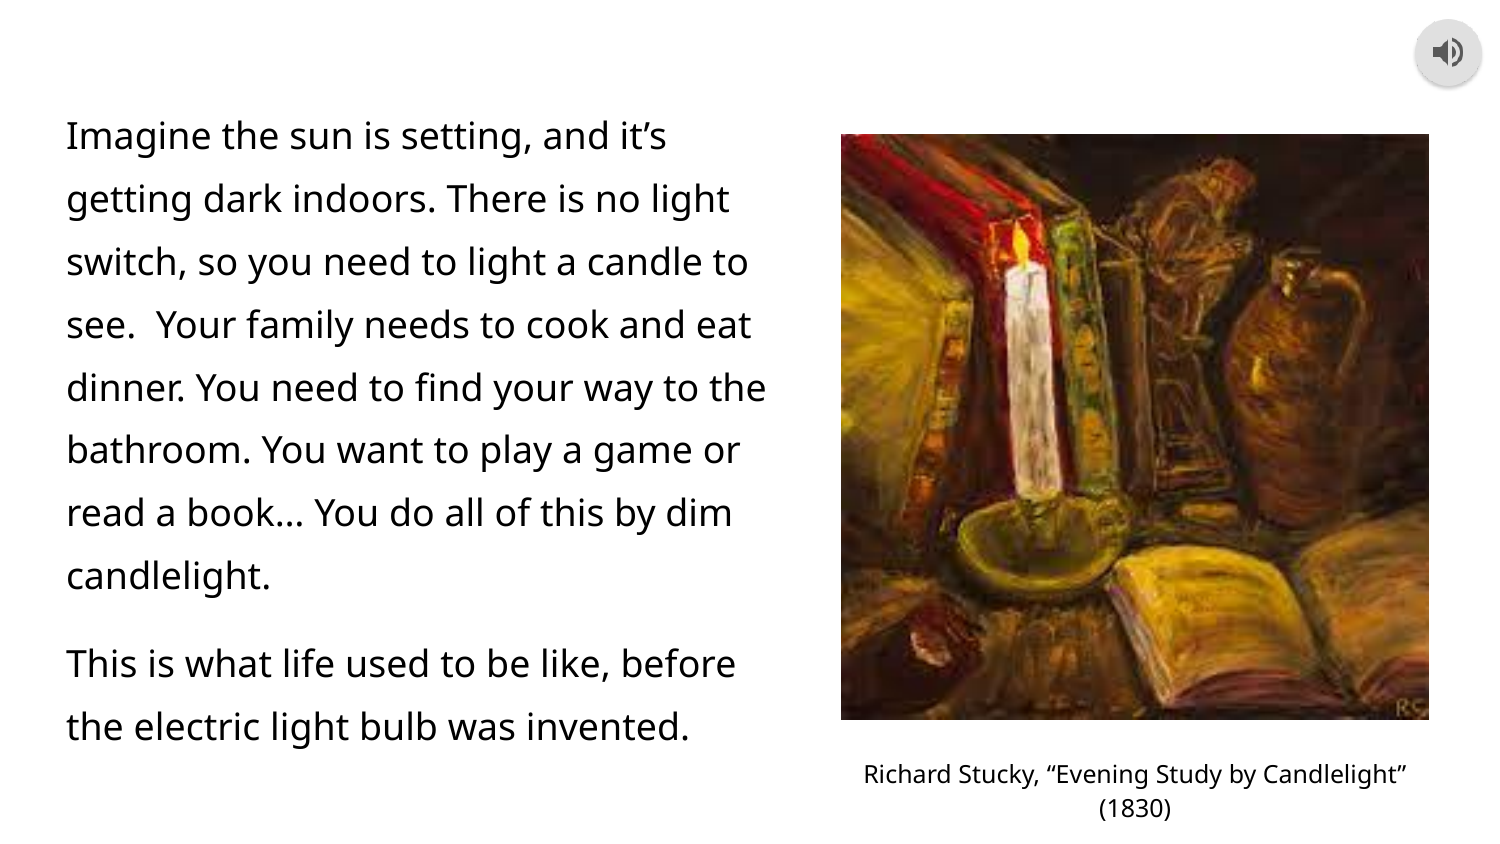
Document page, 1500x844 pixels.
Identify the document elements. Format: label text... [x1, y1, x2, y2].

text_box Richard Stucky, “Evening Study by Candlelight” (1830) [825, 738, 1445, 838]
list Imagine the sun is setting, and it’s getting dark indoors. There is no light switch, so you need to light a candle to see. Your family needs to cook and eat dinner. You need to find your way to the bathroom. You want to play a game or read a book… You do all of this by dim candlelight. This is what life used to be like, before the electric light bulb was invented. [51, 78, 810, 776]
picture [841, 134, 1430, 720]
picture [1408, 12, 1488, 92]
